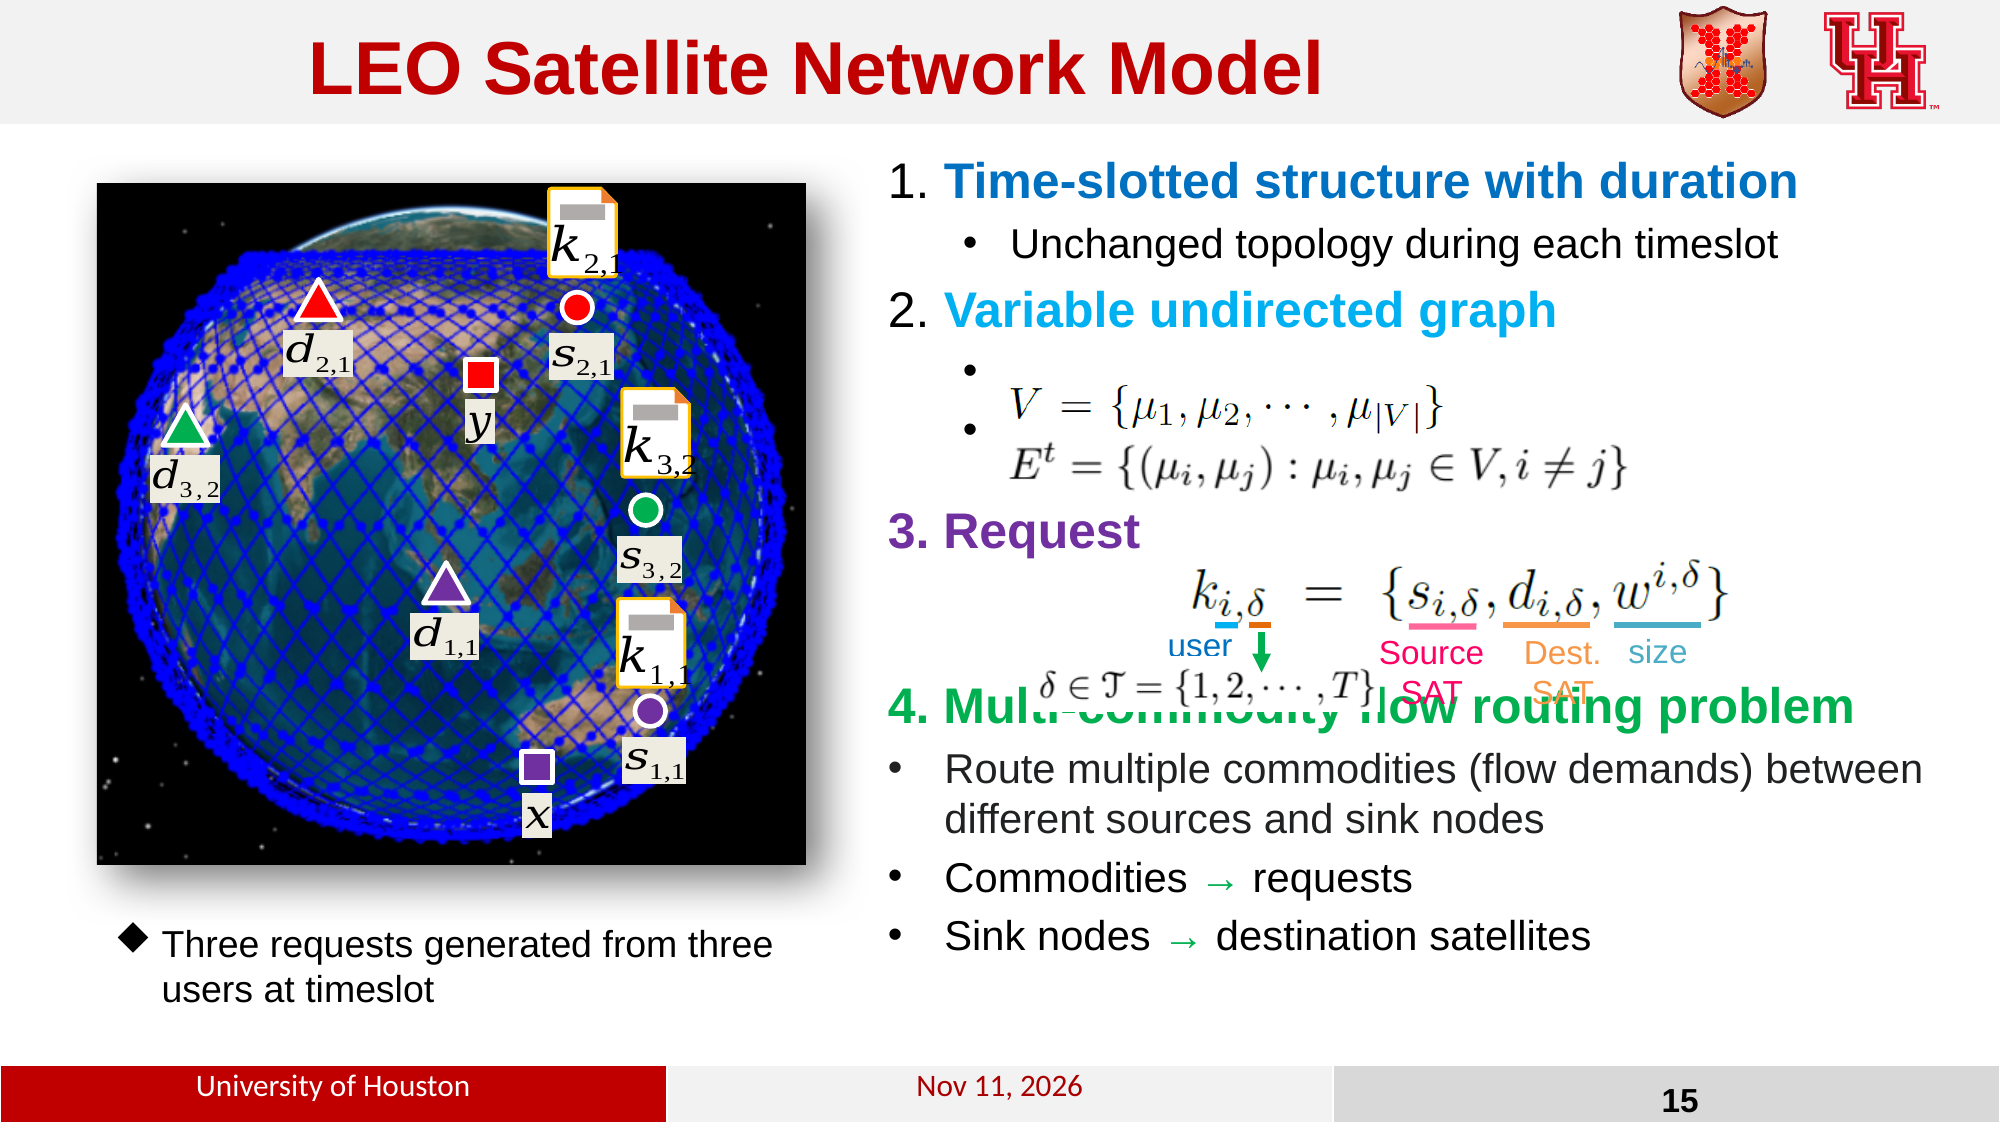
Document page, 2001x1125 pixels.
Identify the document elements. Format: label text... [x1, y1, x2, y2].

list LEO Satellite Network Model [99, 14, 1534, 115]
picture [1643, 3, 1803, 124]
picture [1824, 3, 1939, 118]
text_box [617, 597, 694, 691]
picture [96, 183, 807, 865]
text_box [548, 187, 625, 281]
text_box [1029, 550, 1749, 720]
picture [1004, 436, 1634, 496]
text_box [621, 387, 698, 481]
picture [1004, 374, 1448, 434]
